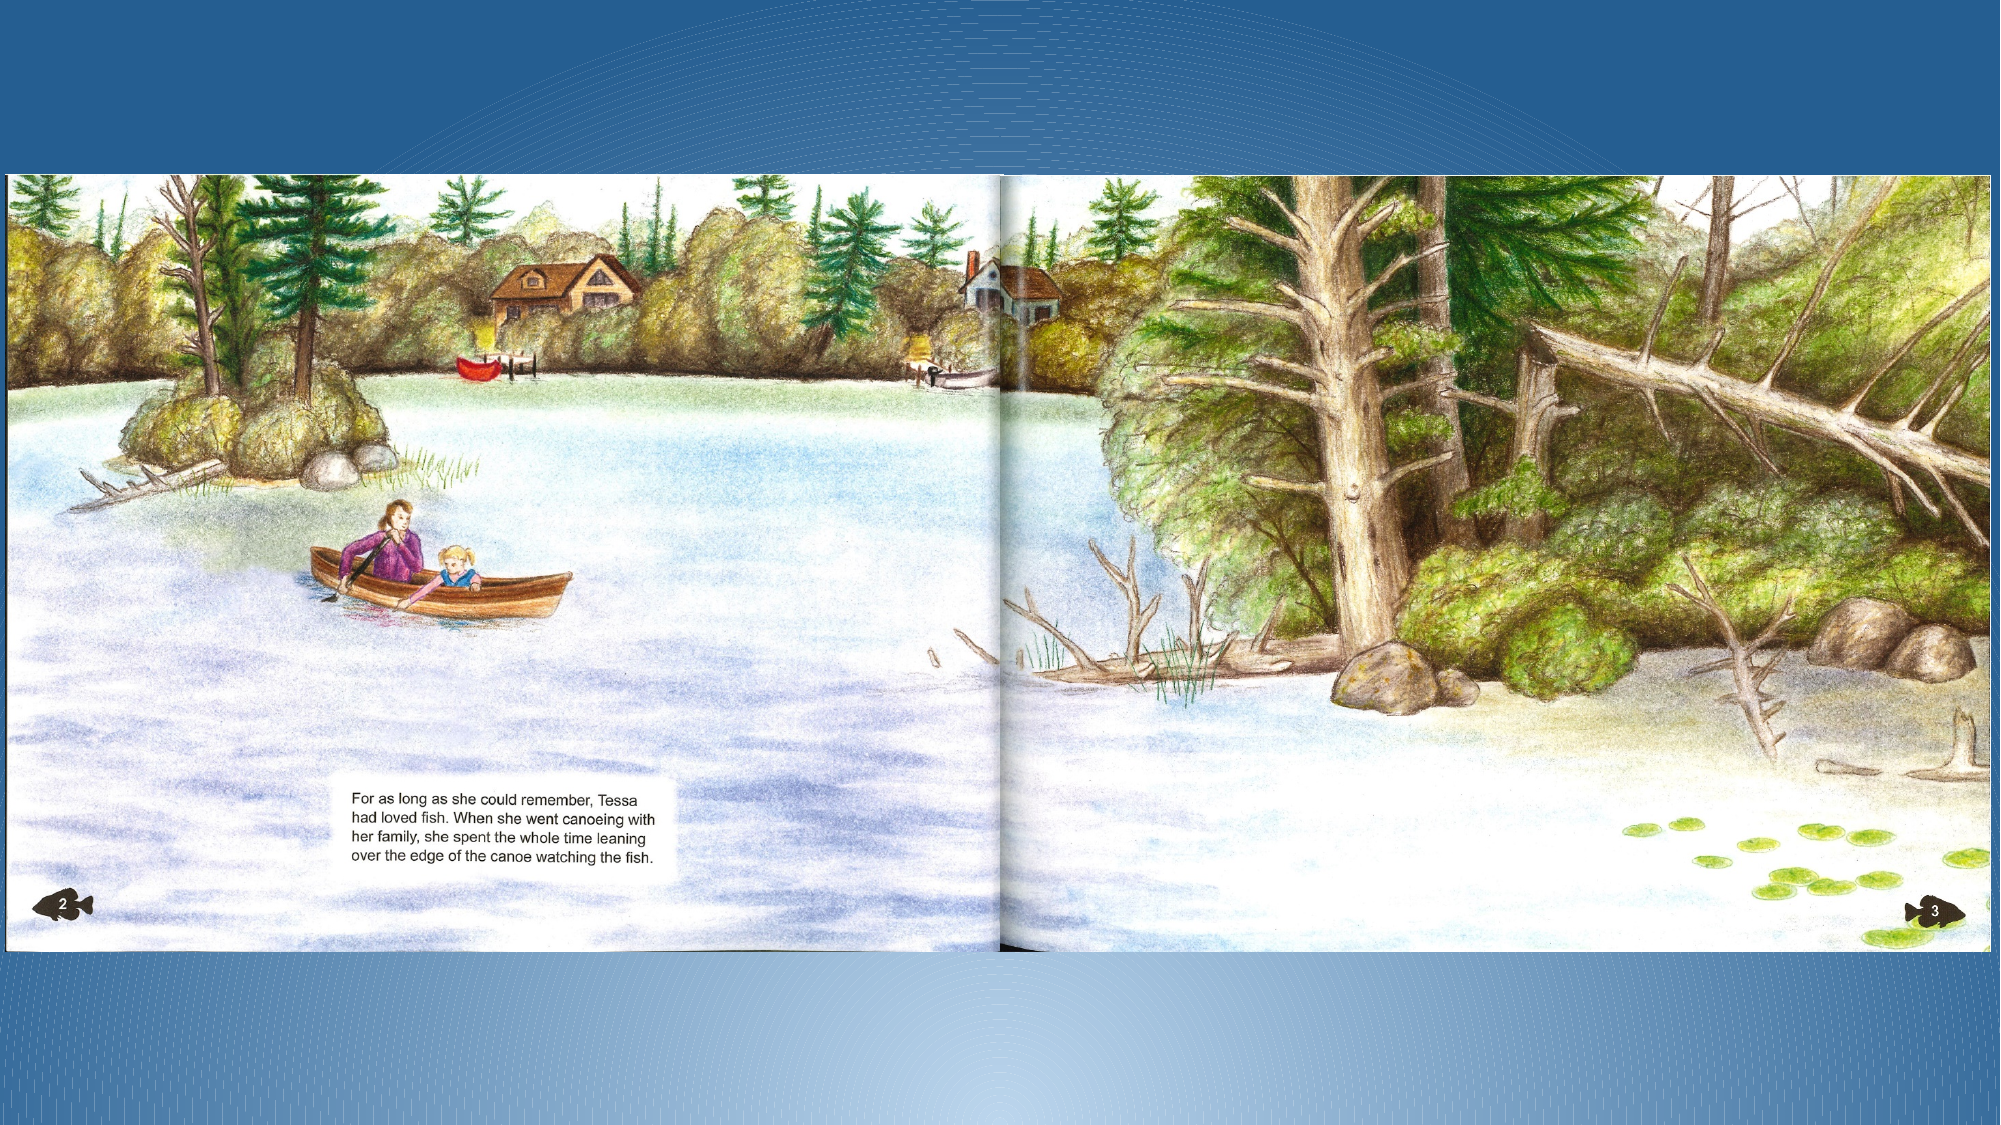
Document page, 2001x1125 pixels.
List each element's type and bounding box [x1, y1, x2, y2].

picture [5, 174, 1992, 952]
